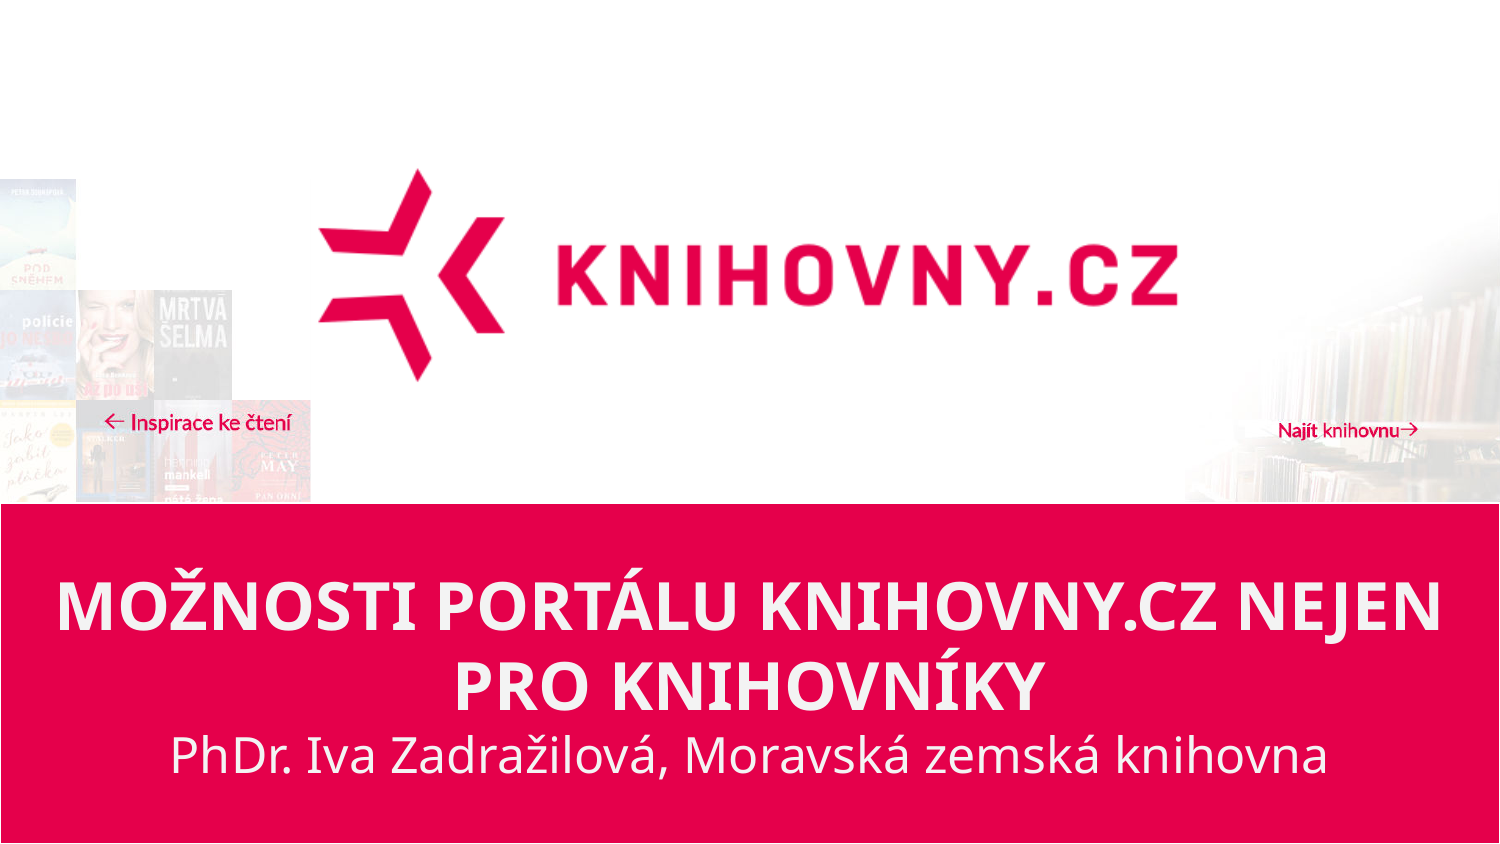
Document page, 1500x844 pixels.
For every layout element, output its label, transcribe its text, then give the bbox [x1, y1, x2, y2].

picture [0, 179, 311, 502]
picture [314, 53, 1500, 502]
text_box MOŽNOSTI PORTÁLU KNIHOVNY.CZ NEJEN PRO KNIHOVNÍKY PhDr. Iva Zadražilová, Moravská zemská knihovna [0, 502, 1500, 844]
